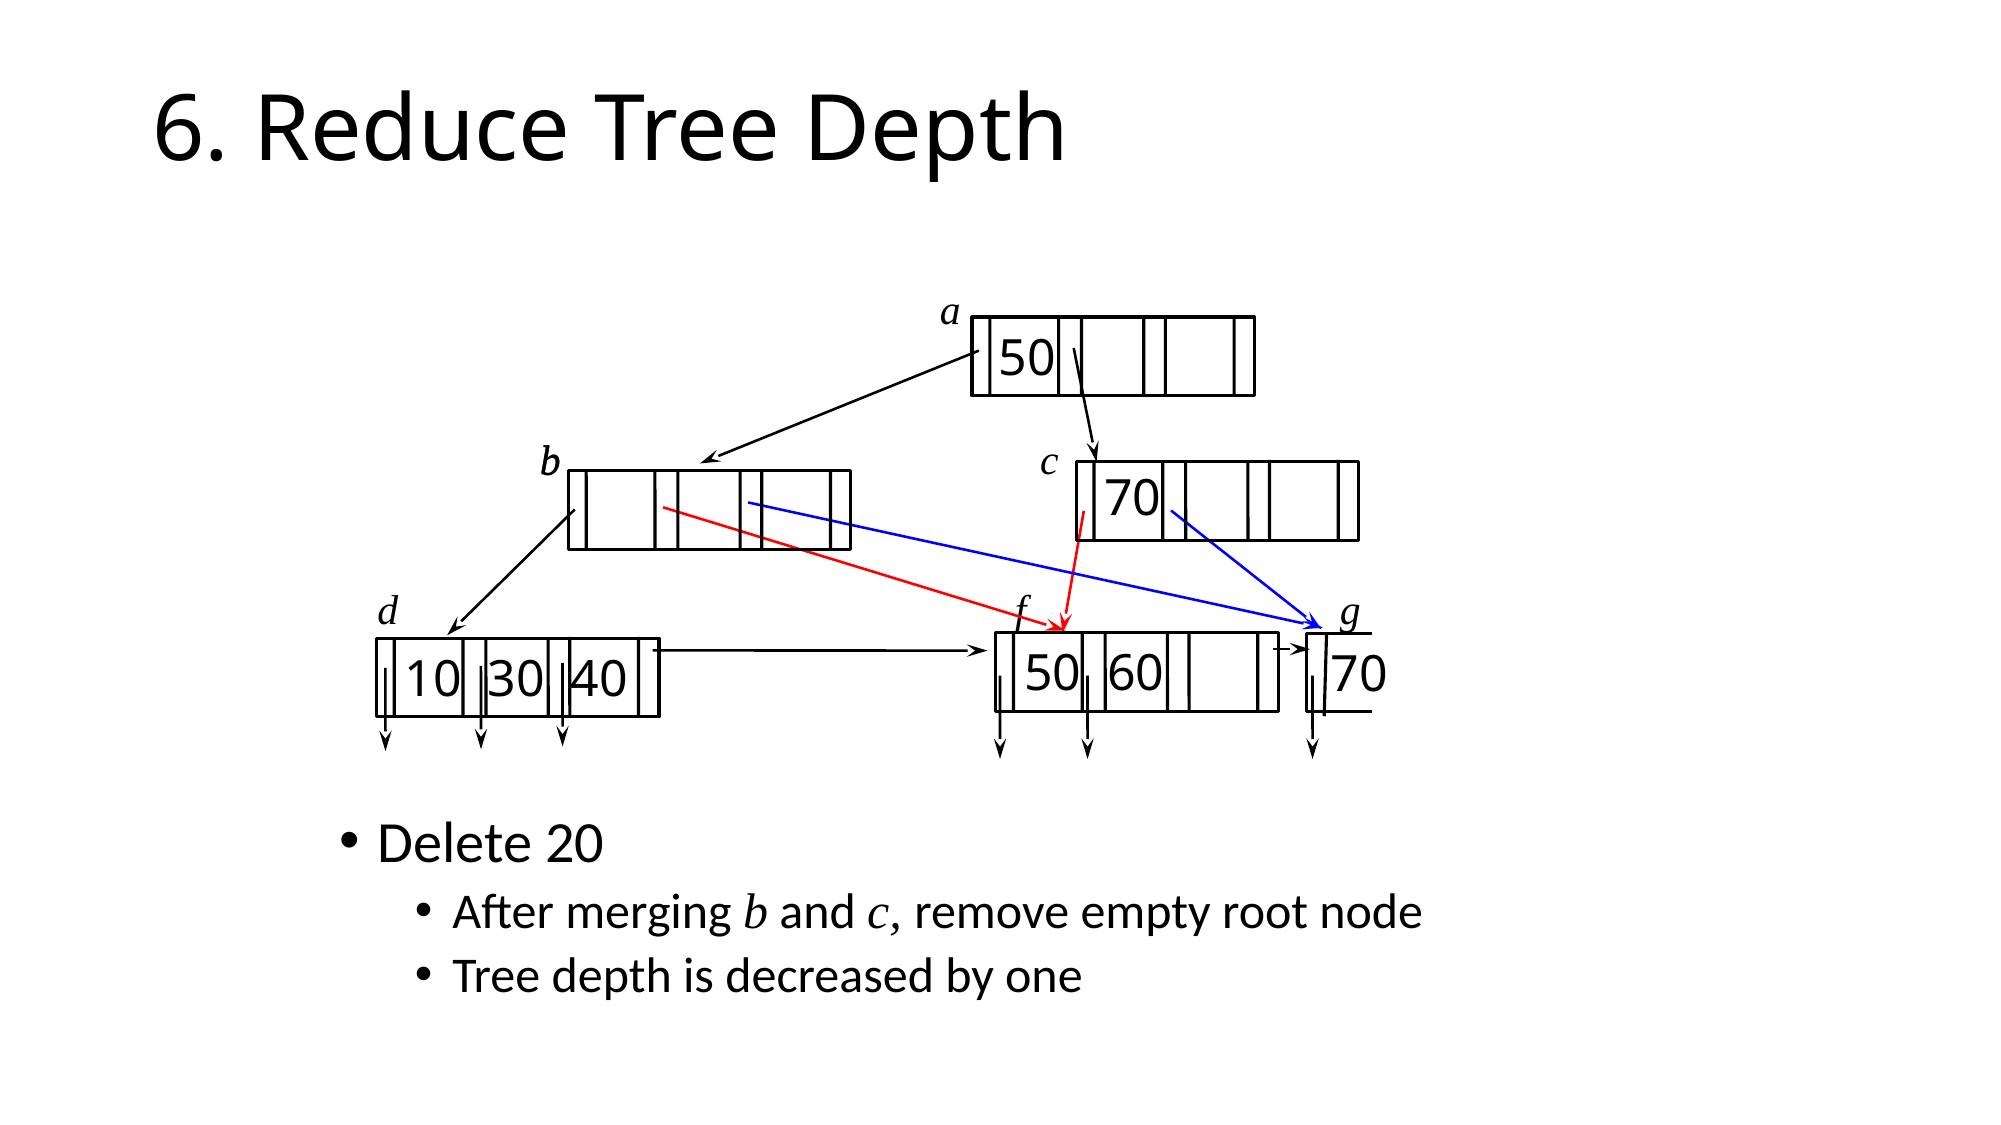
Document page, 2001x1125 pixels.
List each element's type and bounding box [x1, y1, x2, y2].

text_box [556, 725, 569, 747]
text_box [1081, 738, 1094, 759]
text_box [993, 738, 1007, 759]
text_box [447, 616, 467, 636]
text_box [718, 275, 1359, 541]
title [137, 48, 1863, 214]
text_box [966, 644, 988, 657]
text_box [461, 425, 1323, 740]
list [324, 804, 1700, 1088]
text_box [474, 728, 488, 750]
text_box [1306, 738, 1319, 759]
text_box [1289, 642, 1305, 656]
text_box [362, 575, 968, 732]
text_box [379, 730, 392, 752]
text_box [699, 449, 722, 464]
text_box [1306, 575, 1403, 740]
